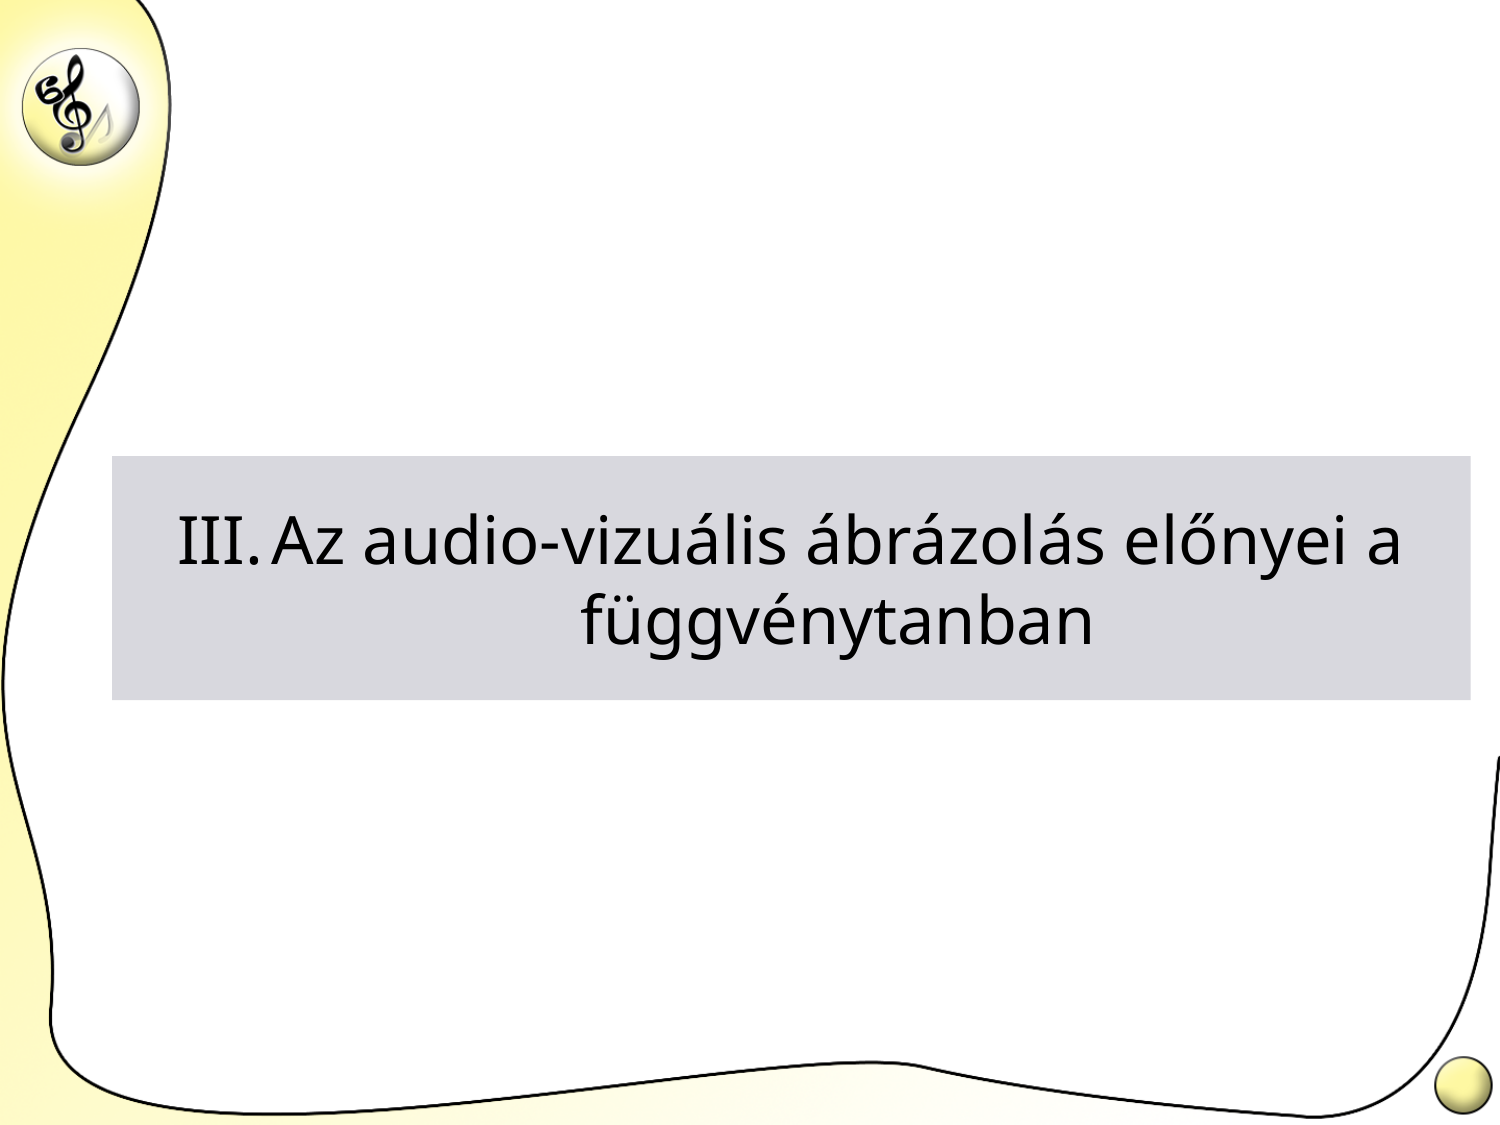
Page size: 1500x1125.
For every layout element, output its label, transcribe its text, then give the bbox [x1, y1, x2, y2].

picture [0, 0, 1500, 1125]
title Az audio-vizuális ábrázolás előnyei a függvénytanban [111, 455, 1471, 701]
